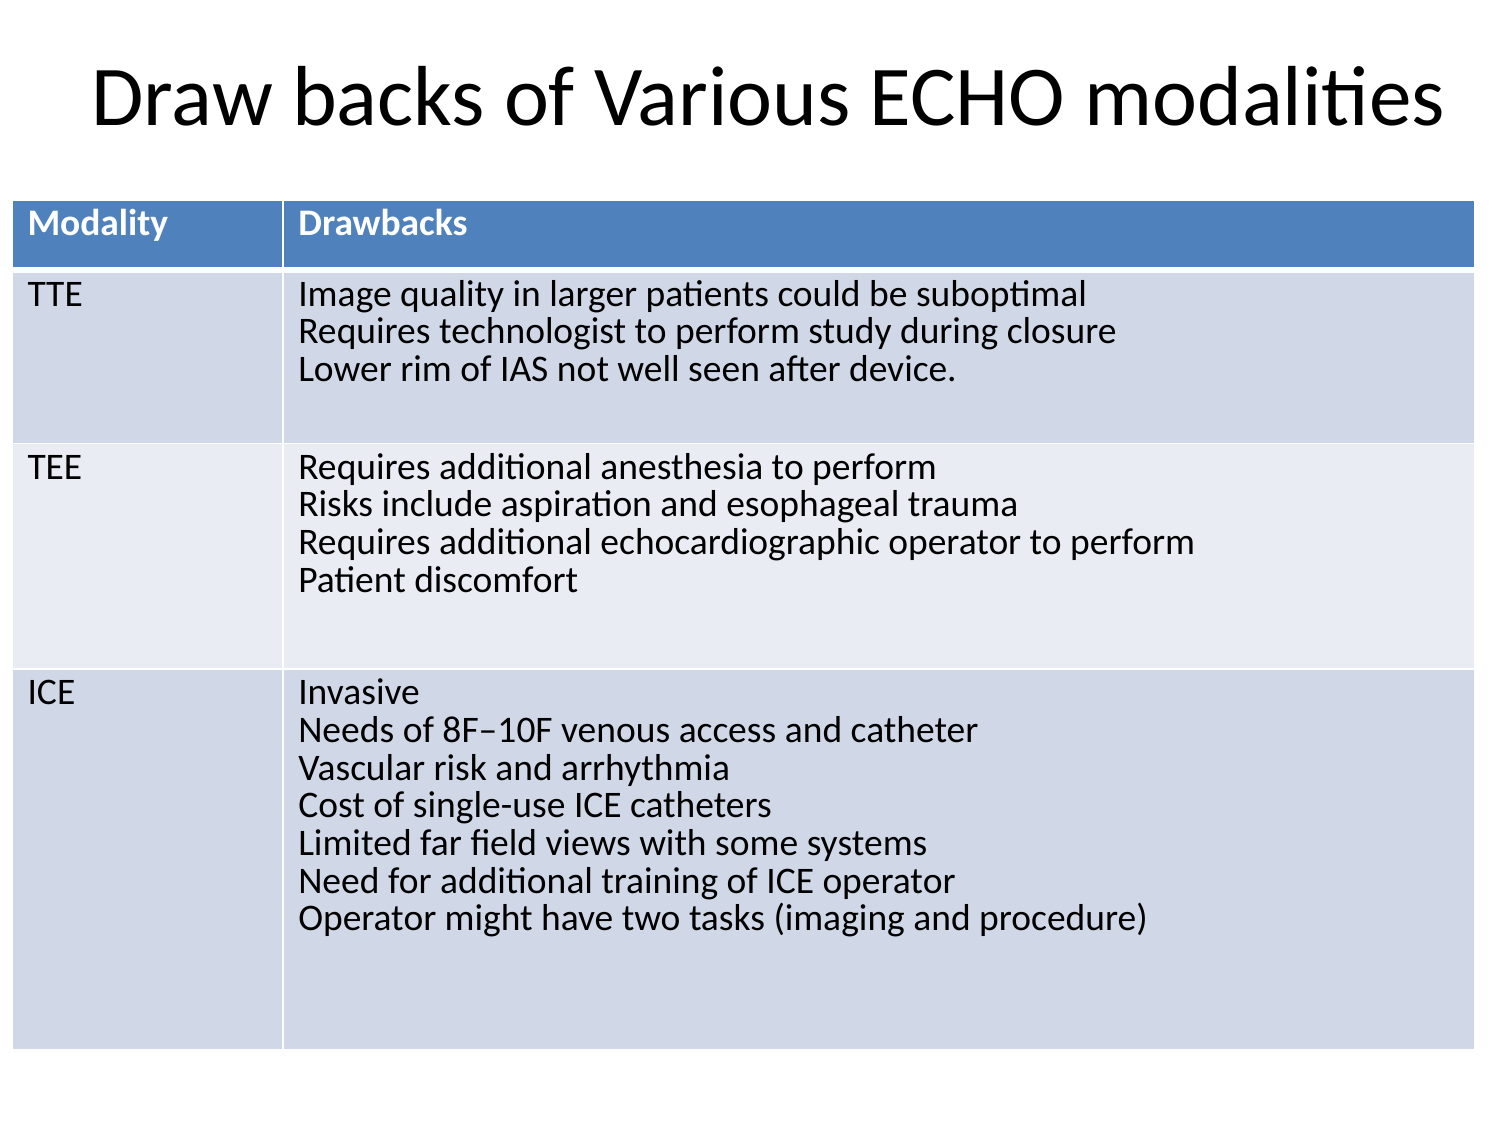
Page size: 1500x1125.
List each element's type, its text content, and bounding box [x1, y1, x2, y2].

table_cell TTE [13, 273, 282, 443]
title Draw backs of Various ECHO modalities [75, 0, 1463, 196]
table_cell TEE [13, 444, 282, 668]
table_cell Invasive Needs of 8F–10F venous access and catheter Vascular risk and arrhythmia Cost of single-use ICE catheters Limited far field views with some systems Need for additional training of ICE operator Operator might have two tasks (imaging and procedure) [284, 670, 1474, 1049]
table_cell Requires additional anesthesia to perform Risks include aspiration and esophageal trauma Requires additional echocardiographic operator to perform Patient discomfort [284, 444, 1474, 668]
table_header Drawbacks [284, 201, 1474, 267]
table_cell ICE [13, 670, 282, 1049]
table_cell Image quality in larger patients could be suboptimal Requires technologist to perform study during closure Lower rim of IAS not well seen after device. [284, 273, 1474, 443]
table_header Modality [13, 201, 282, 267]
